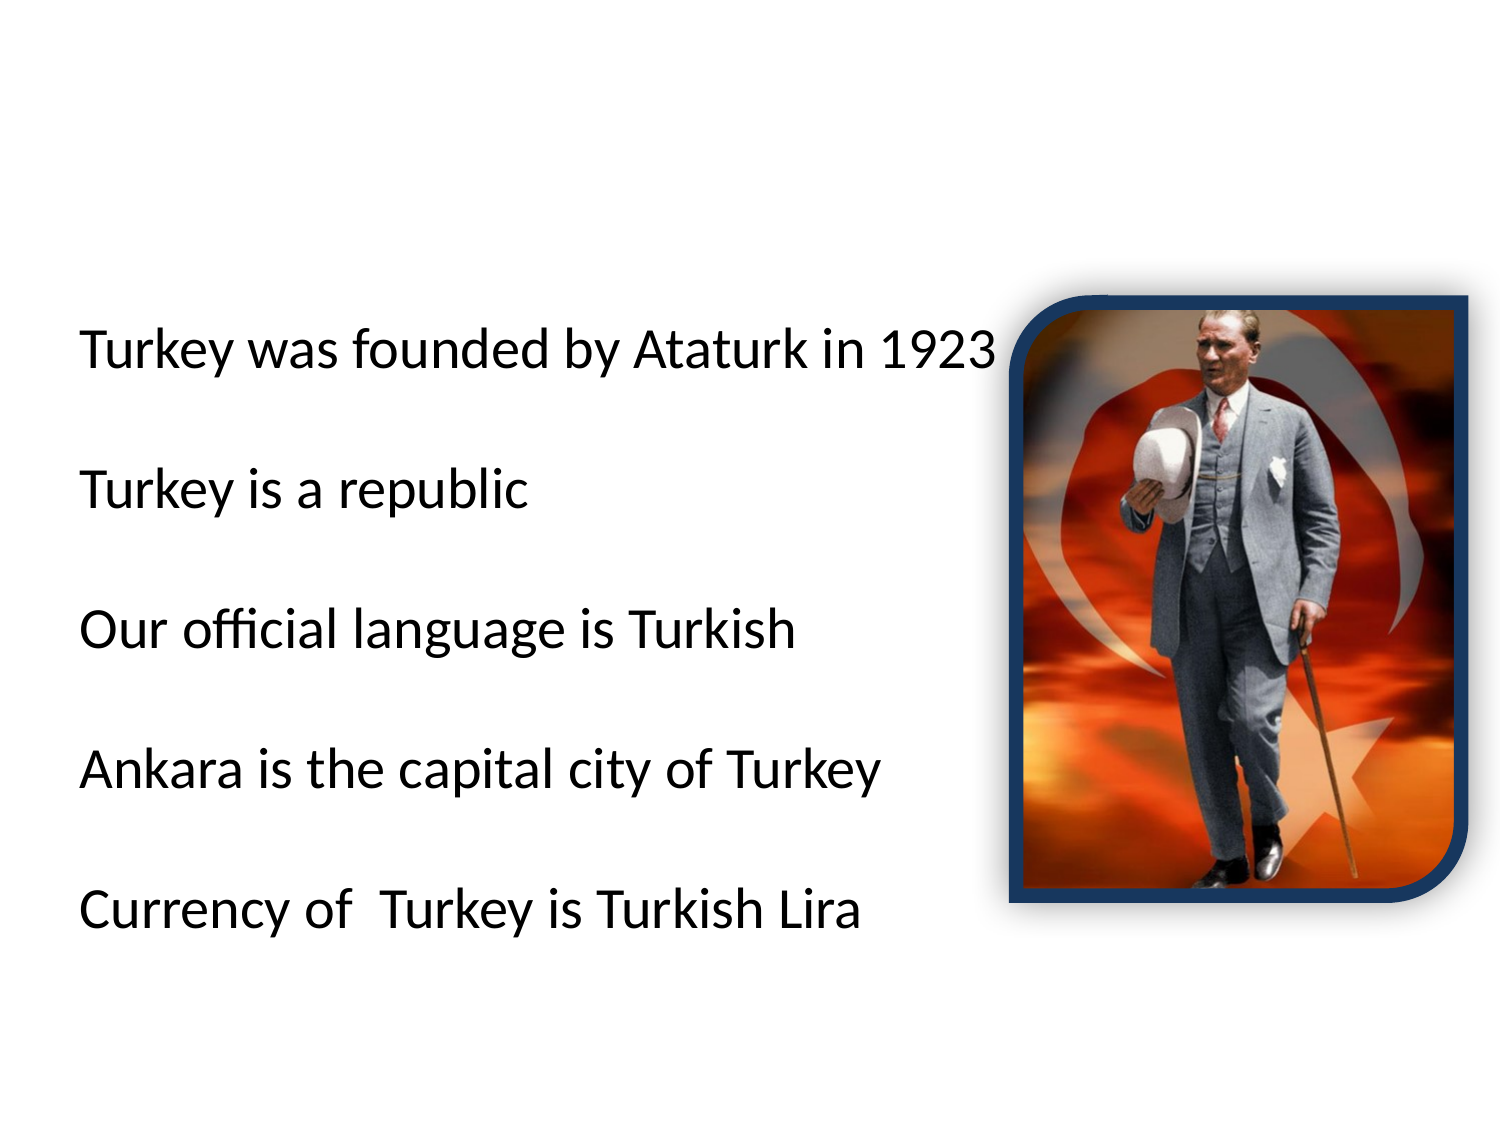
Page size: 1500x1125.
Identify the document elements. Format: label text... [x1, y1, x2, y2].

text_box Turkey was founded by Ataturk in 1923 Turkey is a republic Our official language is Turkish Ankara is the capital city of Turkey Currency of Turkey is Turkish Lira [64, 302, 1152, 948]
picture [1015, 302, 1462, 896]
